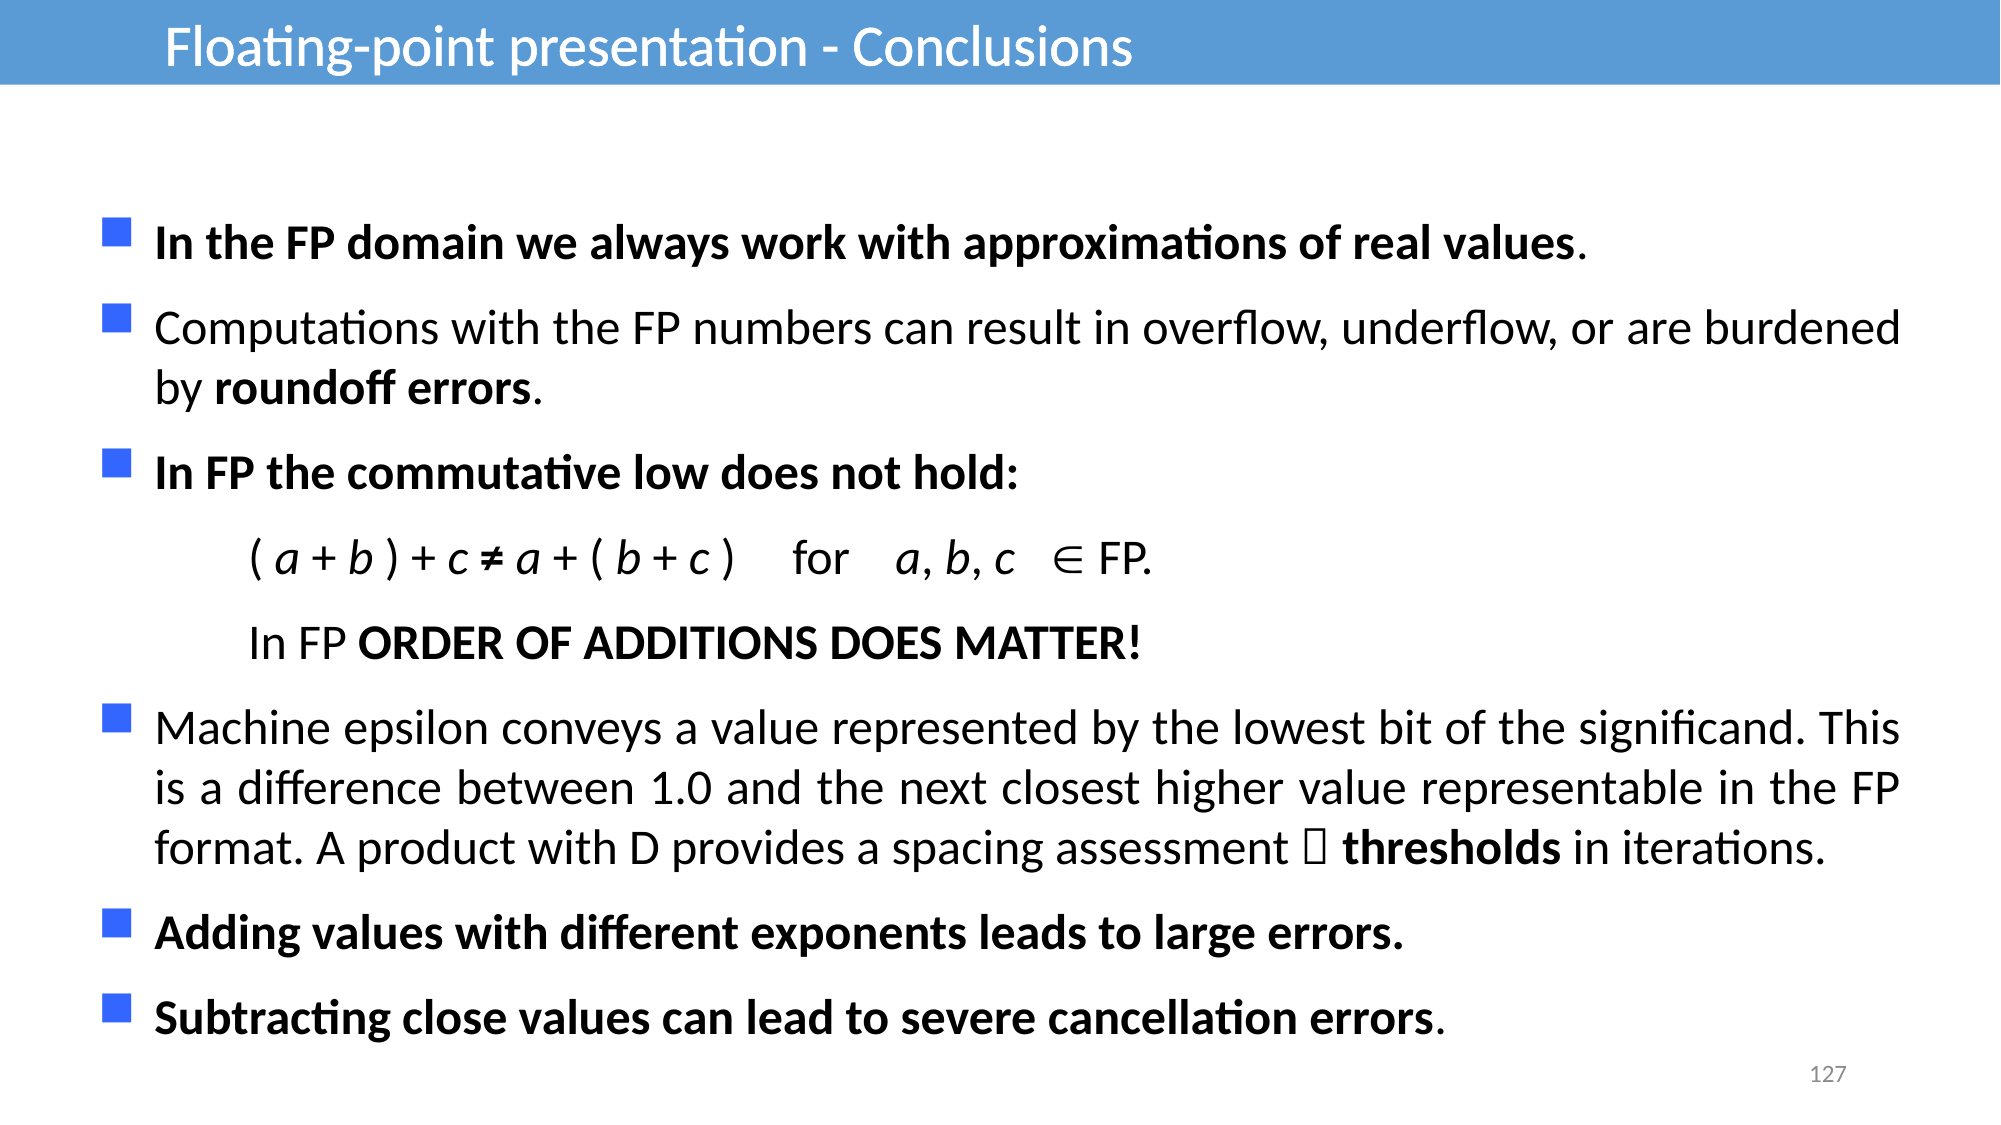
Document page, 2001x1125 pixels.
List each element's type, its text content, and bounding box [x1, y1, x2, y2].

slide_number 127 [1412, 1052, 1863, 1103]
text_box Floating-point presentation - Conclusions [0, 0, 2000, 85]
text_box In the FP domain we always work with approximations of real values. Computations with the FP numbers can result in overflow, underflow, or are burdened by roundoff errors. In FP the commutative low does not hold: ( a + b ) + c ≠ a + ( b + c ) for a, b, c  FP. In FP ORDER OF ADDITIONS DOES MATTER! Machine epsilon conveys a value represented by the lowest bit of the significand. This is a difference between 1.0 and the next closest higher value representable in the FP format. A product with D provides a spacing assessment  thresholds in iterations. Adding values with different exponents leads to large errors. Subtracting close values can lead to severe cancellation errors. [83, 201, 1917, 1052]
